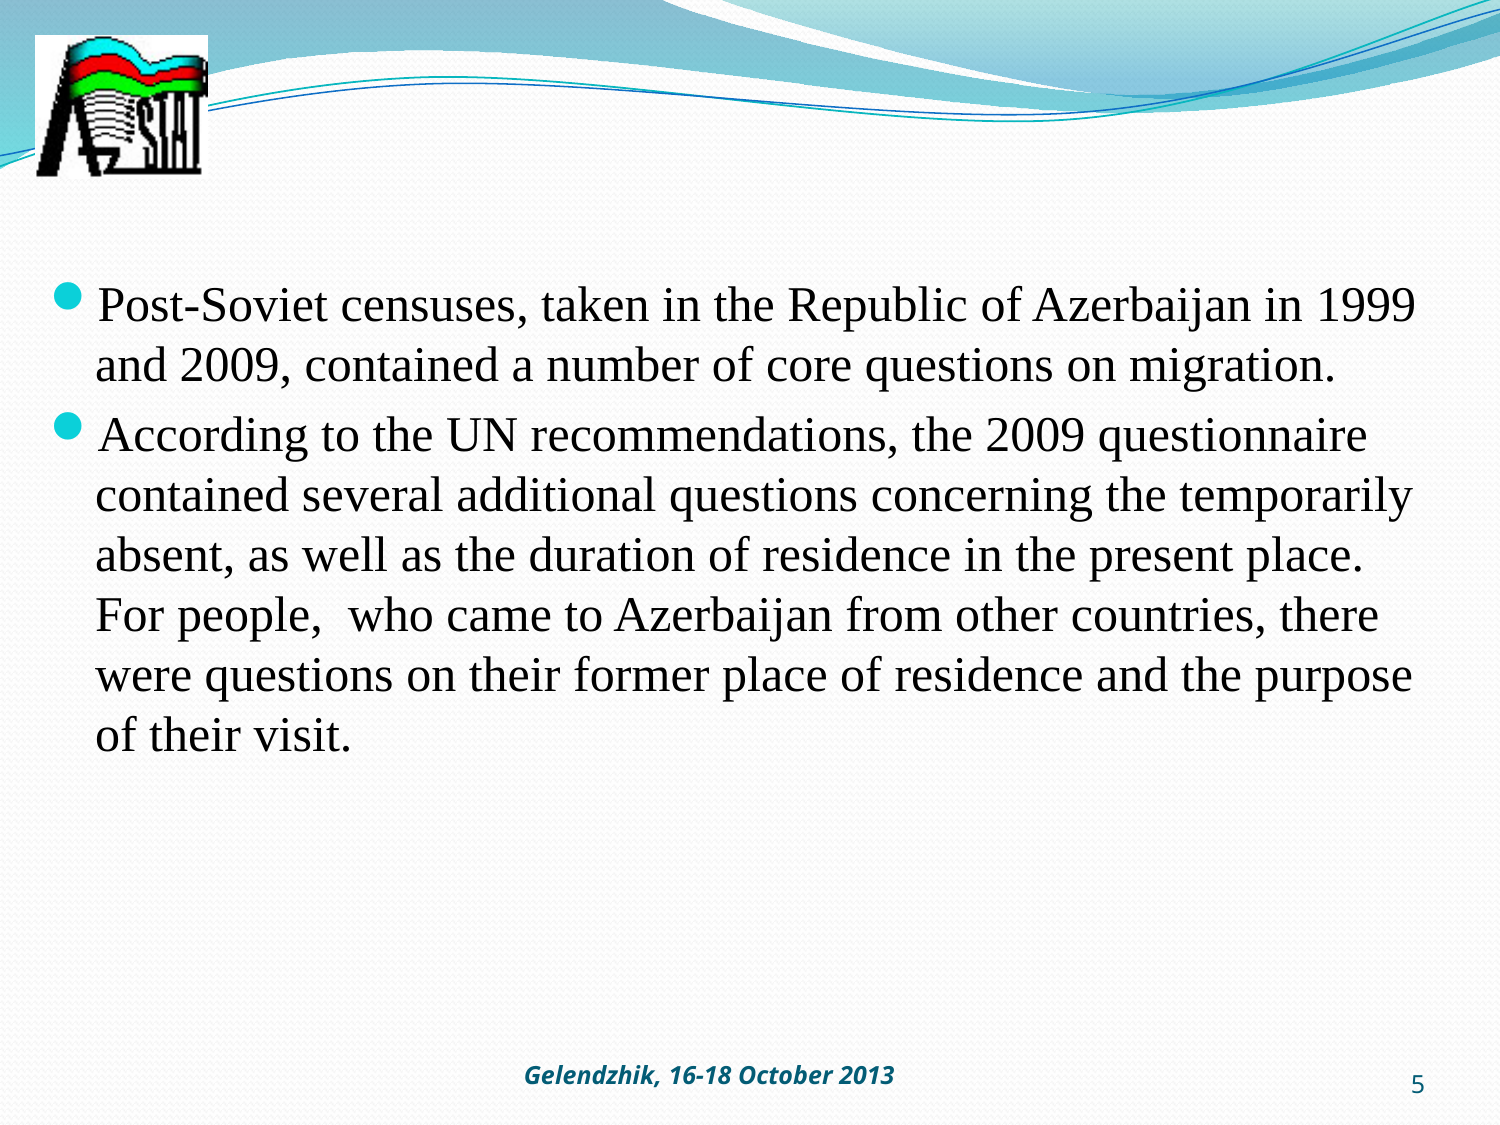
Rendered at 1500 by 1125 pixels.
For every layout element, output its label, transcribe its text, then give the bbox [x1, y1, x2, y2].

footer Gelendzhik, 16-18 October 2013 [437, 1029, 988, 1090]
slide_number 5 [1299, 1042, 1425, 1103]
list Post-Soviet censuses, taken in the Republic of Azerbaijan in 1999 and 2009, contained a number of core questions on migration. According to the UN recommendations, the 2009 questionnaire contained several additional questions concerning the temporarily absent, as well as the duration of residence in the present place. For people, who came to Azerbaijan from other countries, there were questions on their former place of residence and the purpose of their visit. [34, 264, 1454, 856]
picture [34, 34, 209, 180]
